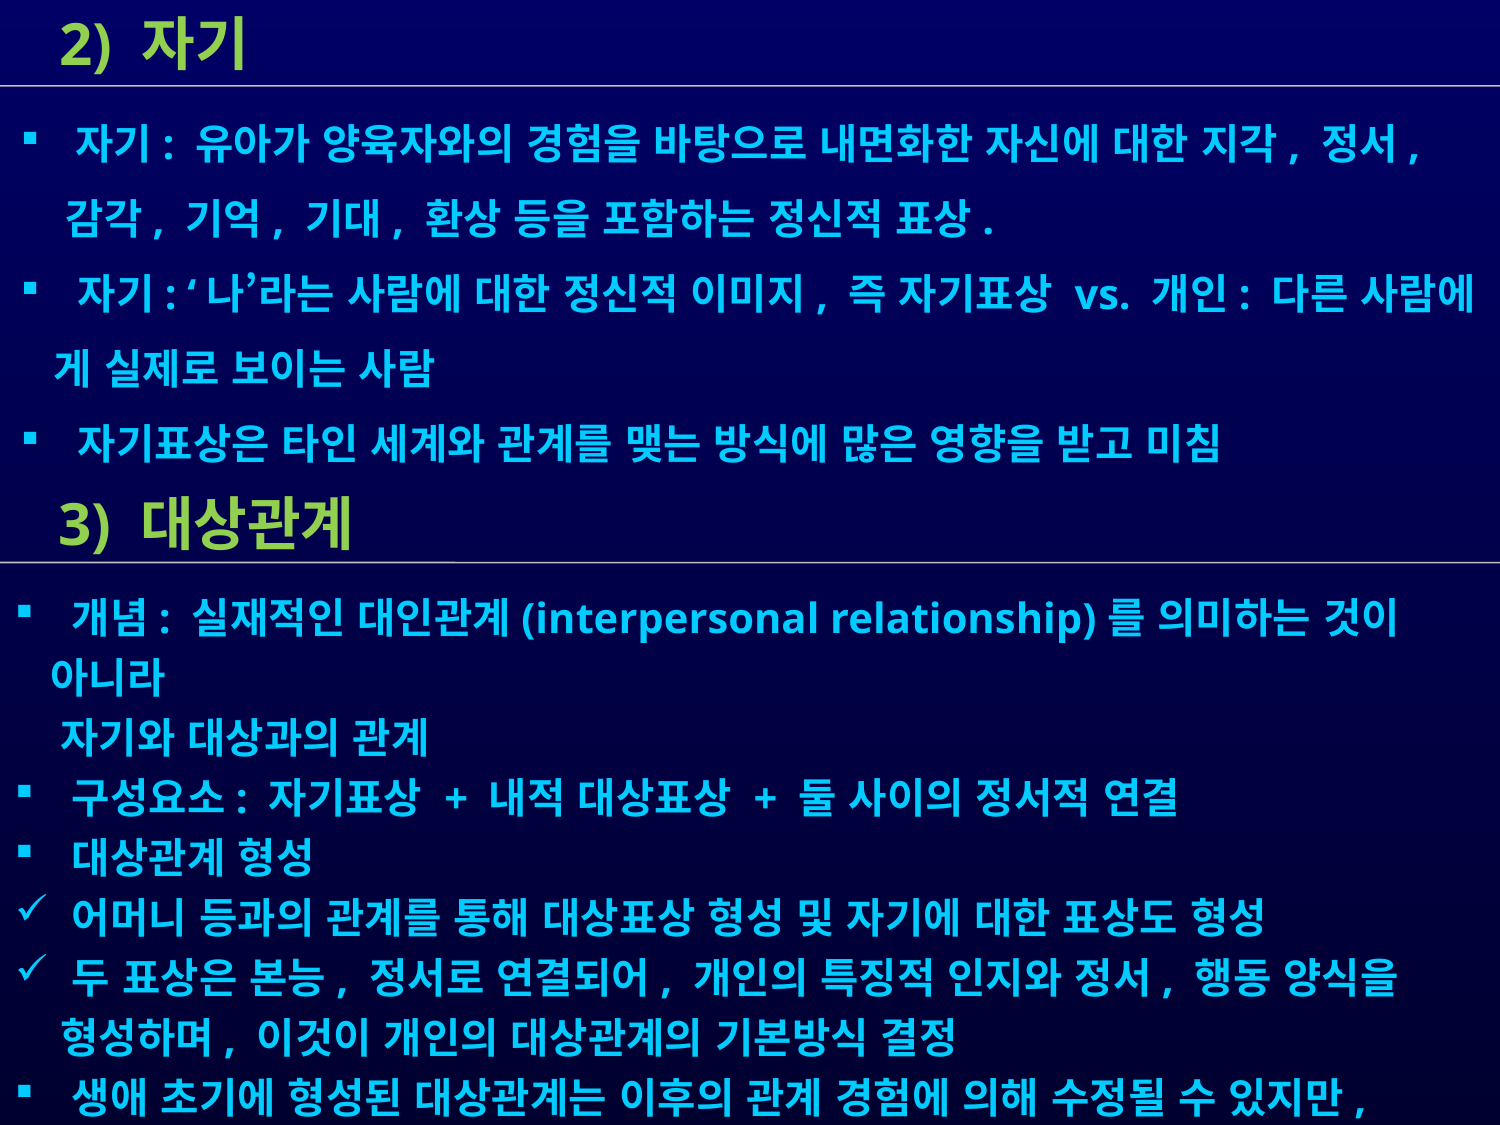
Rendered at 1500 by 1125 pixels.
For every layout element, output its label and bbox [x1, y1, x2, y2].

text_box [0, 0, 1500, 1125]
